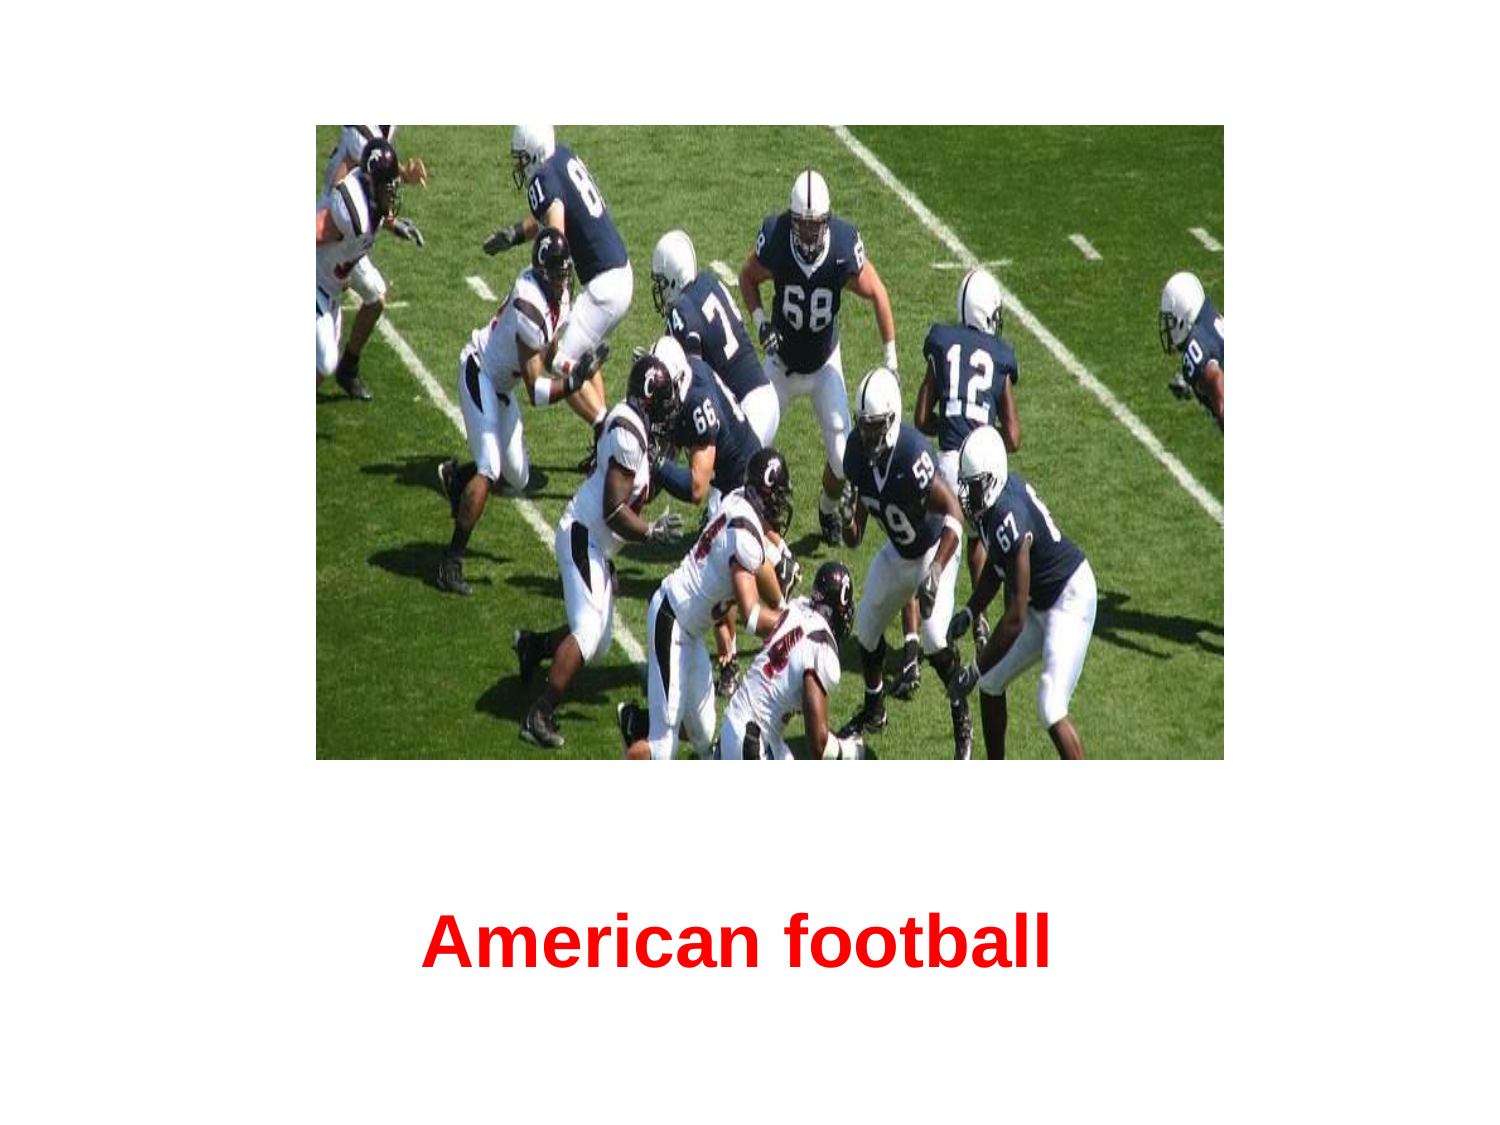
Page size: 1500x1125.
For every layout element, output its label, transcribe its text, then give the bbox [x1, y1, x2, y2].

picture [315, 125, 1224, 761]
text_box American football [406, 849, 1258, 991]
